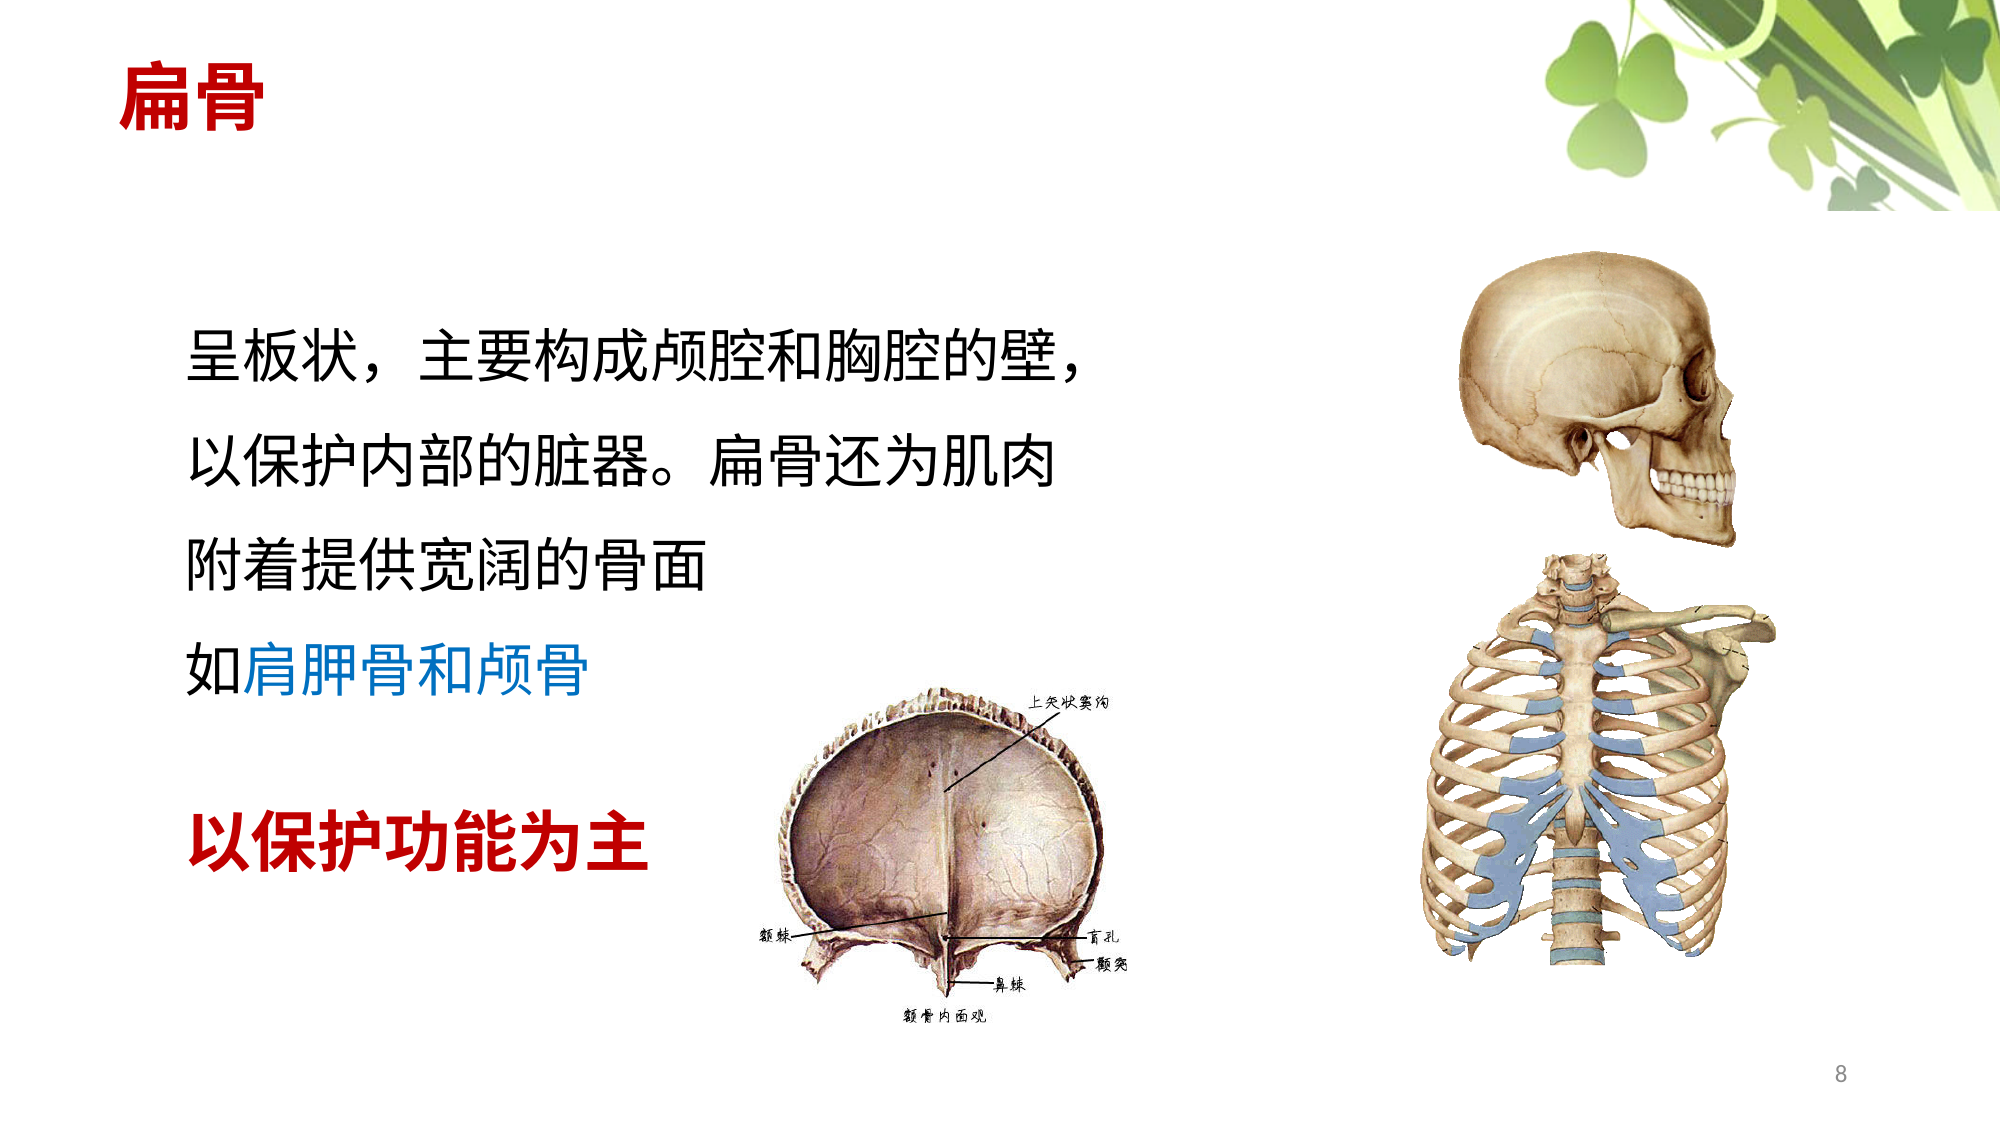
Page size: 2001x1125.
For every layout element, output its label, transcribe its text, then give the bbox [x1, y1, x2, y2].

text_box 呈板状，主要构成颅腔和胸腔的壁，以保护内部的脏器。扁骨还为肌肉附着提供宽阔的骨面 如肩胛骨和颅骨 [169, 276, 1084, 711]
slide_number 30 [500, 79, 2000, 101]
slide_number 8 [1412, 1042, 1863, 1103]
picture [751, 680, 1127, 1023]
text_box [500, 104, 2000, 126]
text_box [500, 155, 2000, 178]
text_box 枕骨大孔 [500, 180, 2000, 204]
text_box 小转子 [500, 0, 2000, 49]
text_box 扁骨 [103, 41, 284, 147]
text_box 以保护功能为主 [169, 760, 751, 887]
slide_number 22 [500, 53, 2000, 75]
text_box 下颌支： 冠突（前） 髁突（后） 下颌孔（内行下牙槽神经，通颏孔） 下颌角（支与体相接处） [500, 130, 2000, 152]
picture [1417, 249, 1778, 966]
text_box 颈静脉孔 [500, 206, 2000, 211]
